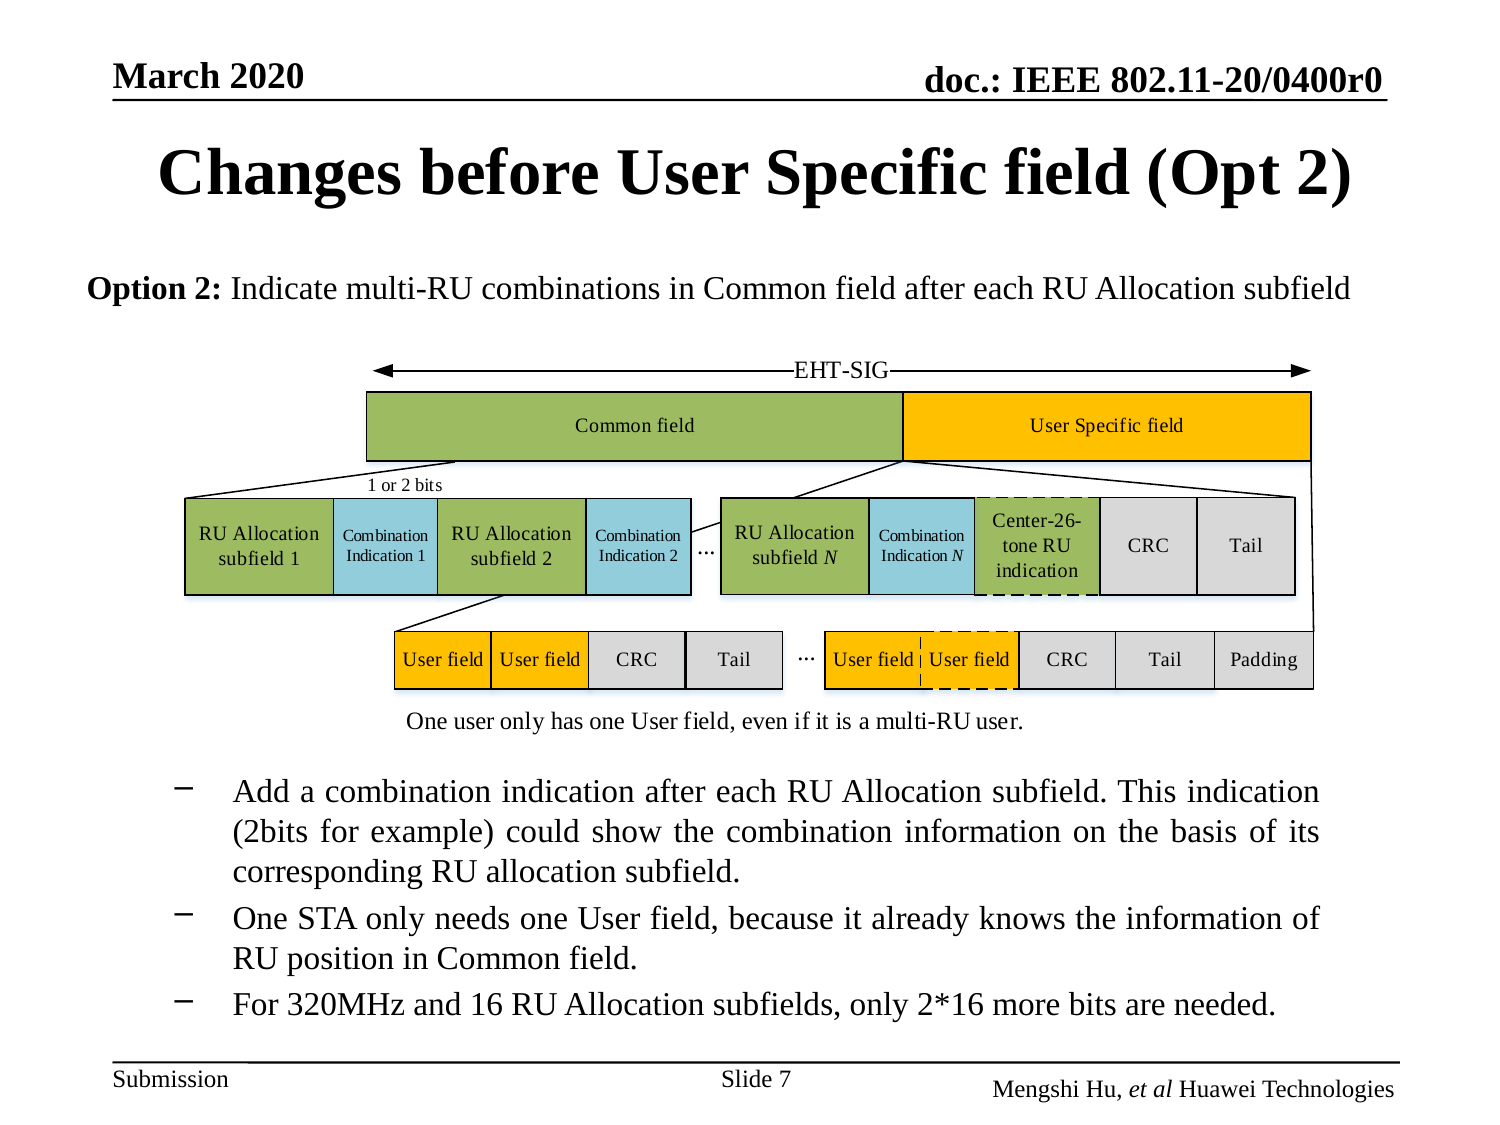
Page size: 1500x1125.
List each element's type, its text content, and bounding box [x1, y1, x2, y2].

title Changes before User Specific field (Opt 2) [99, 123, 1413, 212]
list Add a combination indication after each RU Allocation subfield. This indication (2bits for example) could show the combination information on the basis of its corresponding RU allocation subfield. One STA only needs one User field, because it already knows the information of RU position in Common field. For 320MHz and 16 RU Allocation subfields, only 2*16 more bits are needed. [99, 761, 1338, 1078]
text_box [116, 346, 1334, 748]
text_box Option 2: Indicate multi-RU combinations in Common field after each RU Allocation subfield [12, 259, 1438, 314]
slide_number Slide 7 [712, 1078, 800, 1093]
